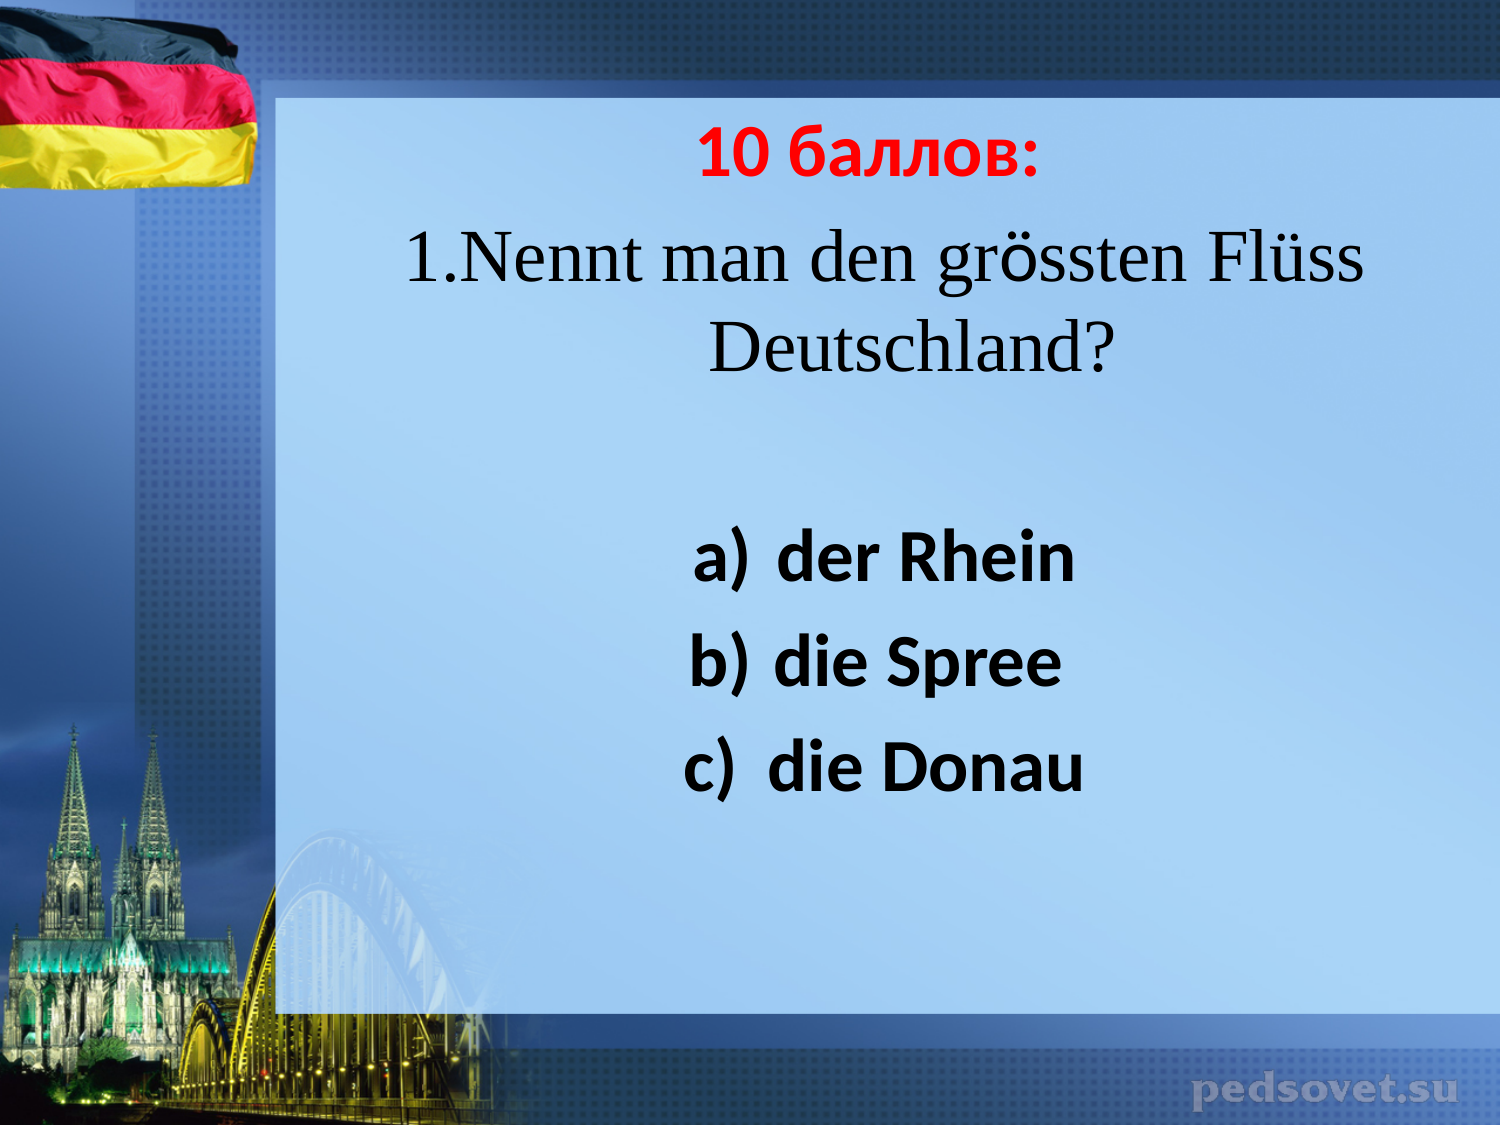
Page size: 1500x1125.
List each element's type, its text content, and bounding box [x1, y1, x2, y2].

picture [0, 0, 1500, 1125]
list 10 баллов: 1.Nennt man den grössten Flüss Deutschland? der Rhein die Spree die Donau [269, 93, 1500, 837]
